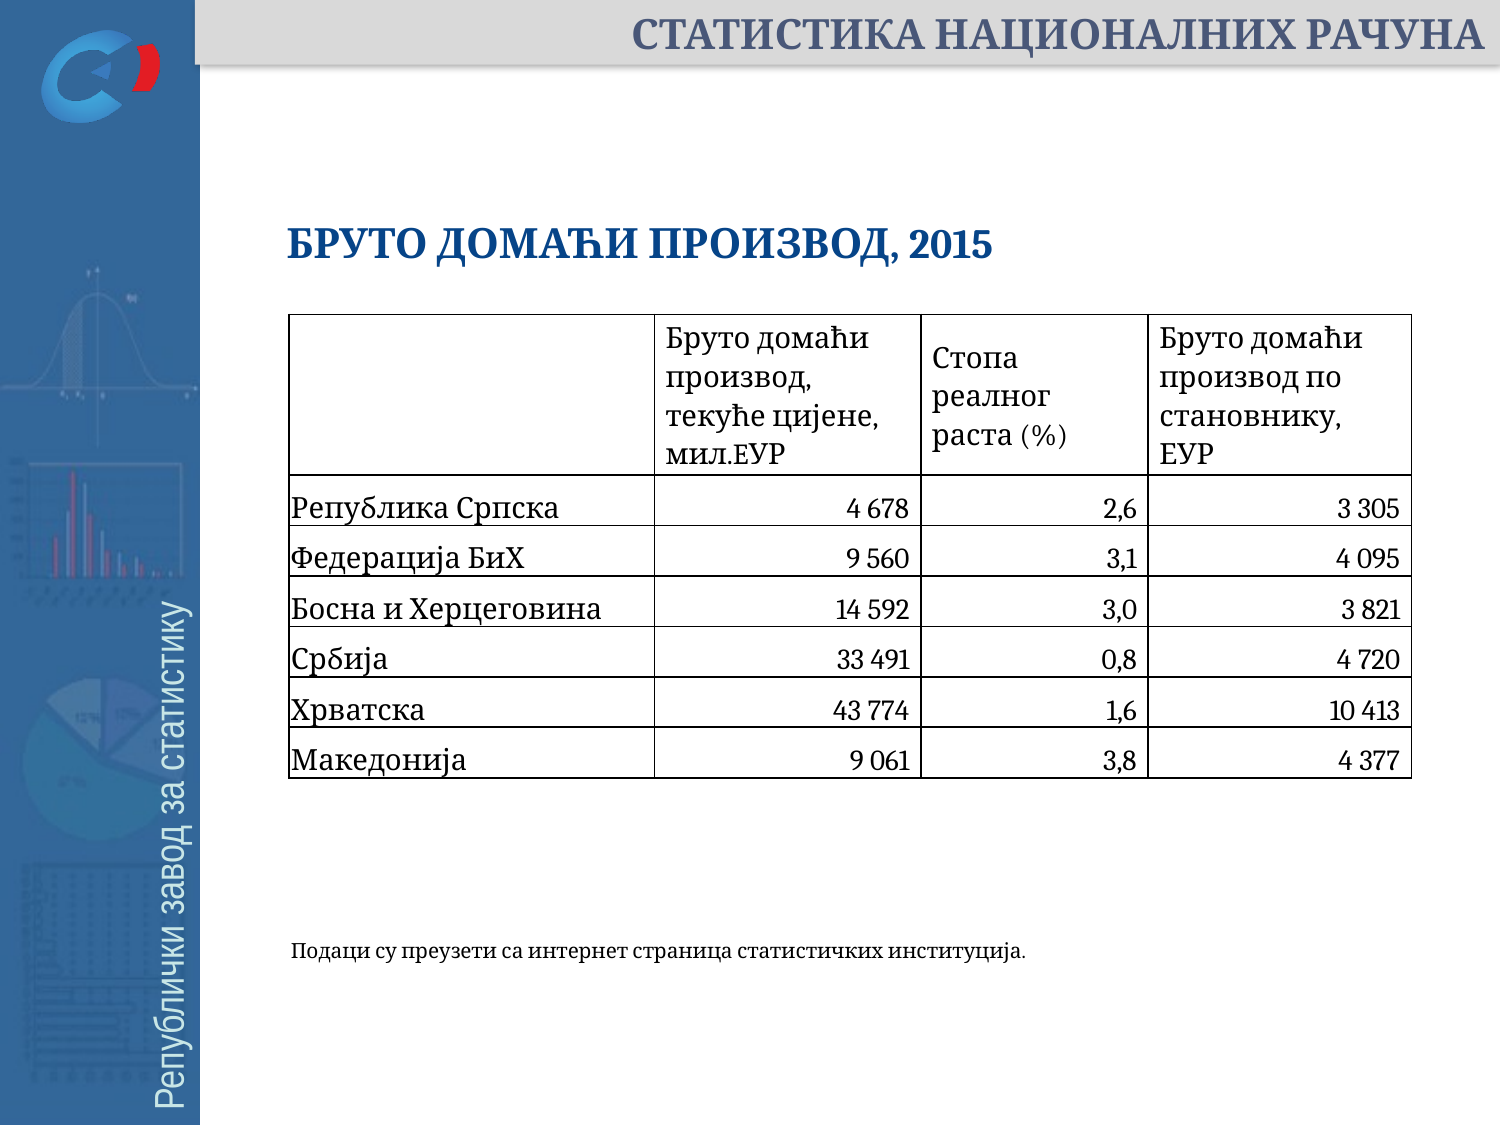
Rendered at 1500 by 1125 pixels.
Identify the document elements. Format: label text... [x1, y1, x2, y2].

text_box БРУТО ДОМАЋИ ПРОИЗВОД, 2015 [271, 148, 1459, 1125]
table_cell 4 095 [1149, 526, 1411, 575]
picture [0, 0, 201, 1125]
table_cell 4 678 [655, 476, 920, 525]
table_cell 1,6 [922, 678, 1147, 726]
table_cell Босна и Херцеговина [290, 577, 654, 626]
table_cell 9 061 [655, 728, 920, 777]
table_cell 4 720 [1149, 627, 1411, 676]
table_cell 43 774 [655, 678, 920, 726]
table_cell 3,0 [922, 577, 1147, 626]
table_cell 3,1 [922, 526, 1147, 575]
table_cell Федерација БиХ [290, 526, 654, 575]
table_cell 9 560 [655, 526, 920, 575]
table_cell Република Српска [290, 476, 654, 525]
text_box СТАТИСТИКА НАЦИОНАЛНИХ РАЧУНА [201, 0, 1500, 65]
table_header [290, 315, 654, 474]
table_cell 4 377 [1149, 728, 1411, 777]
table_cell Македонија [290, 728, 654, 777]
table_cell Србија [290, 627, 654, 676]
table_cell 33 491 [655, 627, 920, 676]
table_cell 10 413 [1149, 678, 1411, 726]
table_header Подаци су преузети са интернет страница статистичких институција. [289, 893, 1305, 964]
table_header Стопа реалног раста (%) [922, 315, 1147, 474]
table_cell 14 592 [655, 577, 920, 626]
table_cell 2,6 [922, 476, 1147, 525]
table_cell 0,8 [922, 627, 1147, 676]
table_cell Хрватска [290, 678, 654, 726]
table_cell 3 305 [1149, 476, 1411, 525]
table_header Бруто домаћи производ по становнику, ЕУР [1149, 315, 1411, 474]
table_cell 3 821 [1149, 577, 1411, 626]
table_cell 3,8 [922, 728, 1147, 777]
table_header Бруто домаћи производ, текуће цијене, мил.EУР [655, 315, 920, 474]
